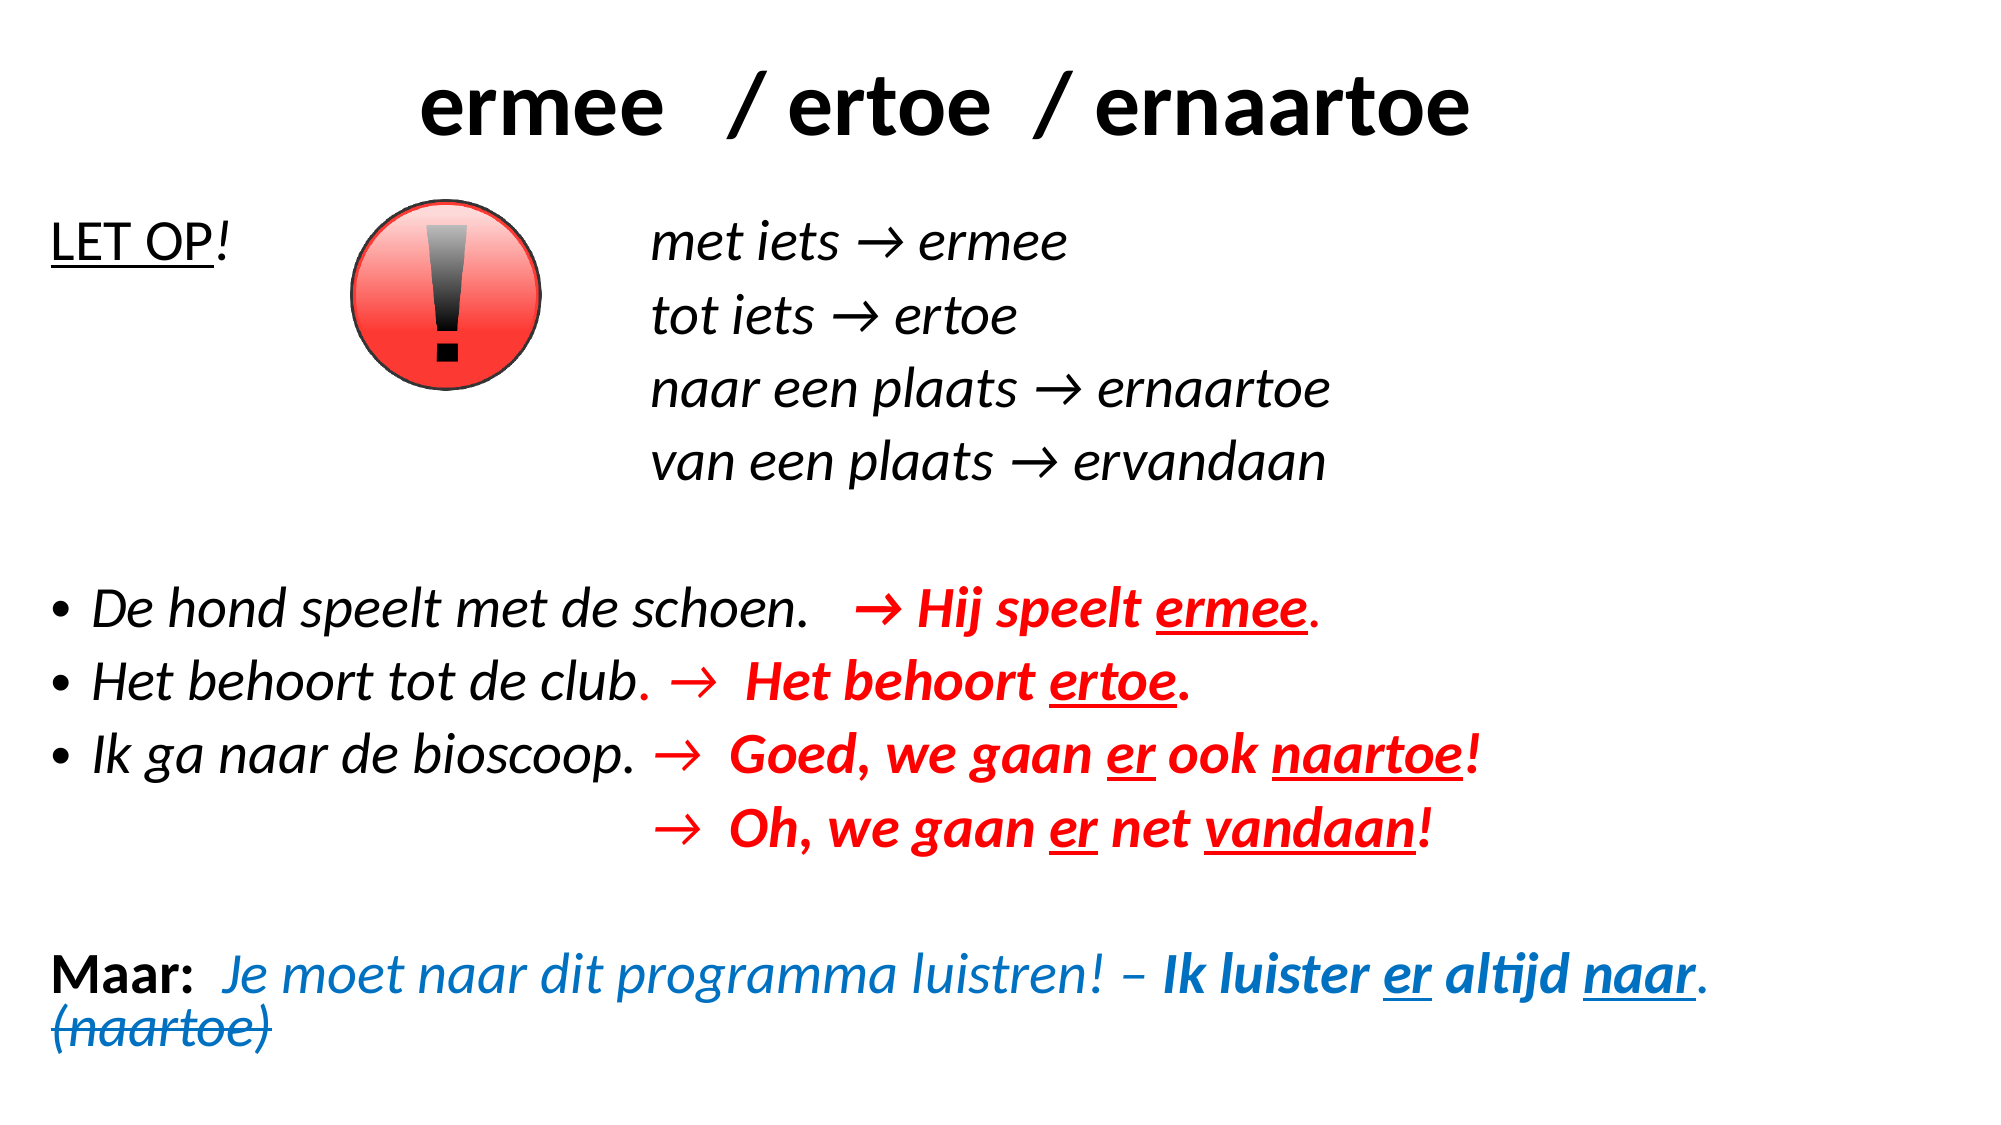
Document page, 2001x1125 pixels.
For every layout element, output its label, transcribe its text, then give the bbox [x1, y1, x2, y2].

picture [348, 197, 543, 392]
title ermee / ertoe / ernaartoe [404, 59, 1863, 132]
list LET OP! met iets → ermee tot iets → ertoe naar een plaats → ernaartoe van een plaats → ervandaan De hond speelt met de schoen. → Hij speelt ermee. Het behoort tot de club. → Het behoort ertoe. Ik ga naar de bioscoop. → Goed, we gaan er ook naartoe! → Oh, we gaan er net vandaan! Maar: Je moet naar dit programma luistren! – Ik luister er altijd naar. (naartoe) [35, 132, 1921, 1094]
